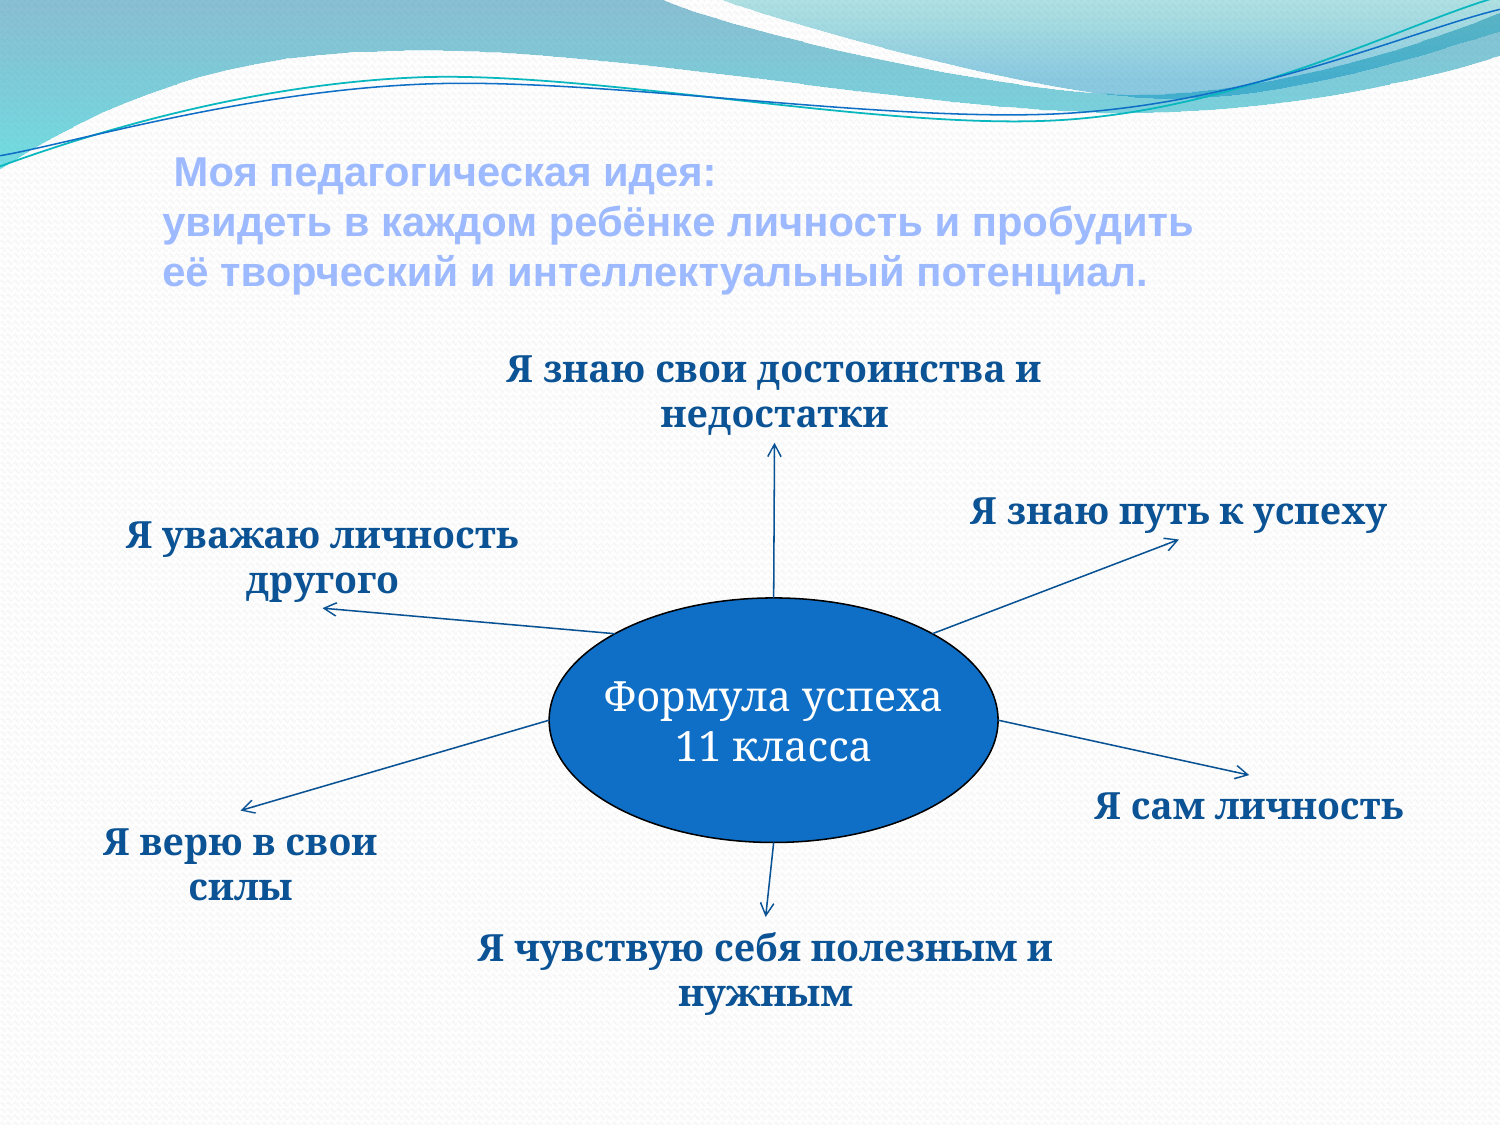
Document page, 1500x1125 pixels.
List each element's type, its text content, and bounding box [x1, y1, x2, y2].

text_box Формула успеха 11 класса [549, 597, 999, 843]
text_box Я знаю свои достоинства и недостатки [419, 338, 1130, 443]
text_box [932, 540, 1180, 634]
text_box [997, 719, 1250, 776]
text_box Я уважаю личность другого [41, 503, 604, 609]
text_box Моя педагогическая идея: увидеть в каждом ребёнке личность и пробудить её творческий и интеллектуальный потенциал. [147, 137, 1378, 303]
text_box Я сам личность [1079, 775, 1419, 835]
text_box Я чувствую себя полезным и нужным [430, 916, 1101, 1022]
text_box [322, 563, 616, 634]
text_box Я верю в свои силы [41, 810, 440, 916]
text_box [240, 719, 550, 811]
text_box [765, 842, 774, 918]
text_box Я знаю путь к успеху [903, 479, 1455, 540]
